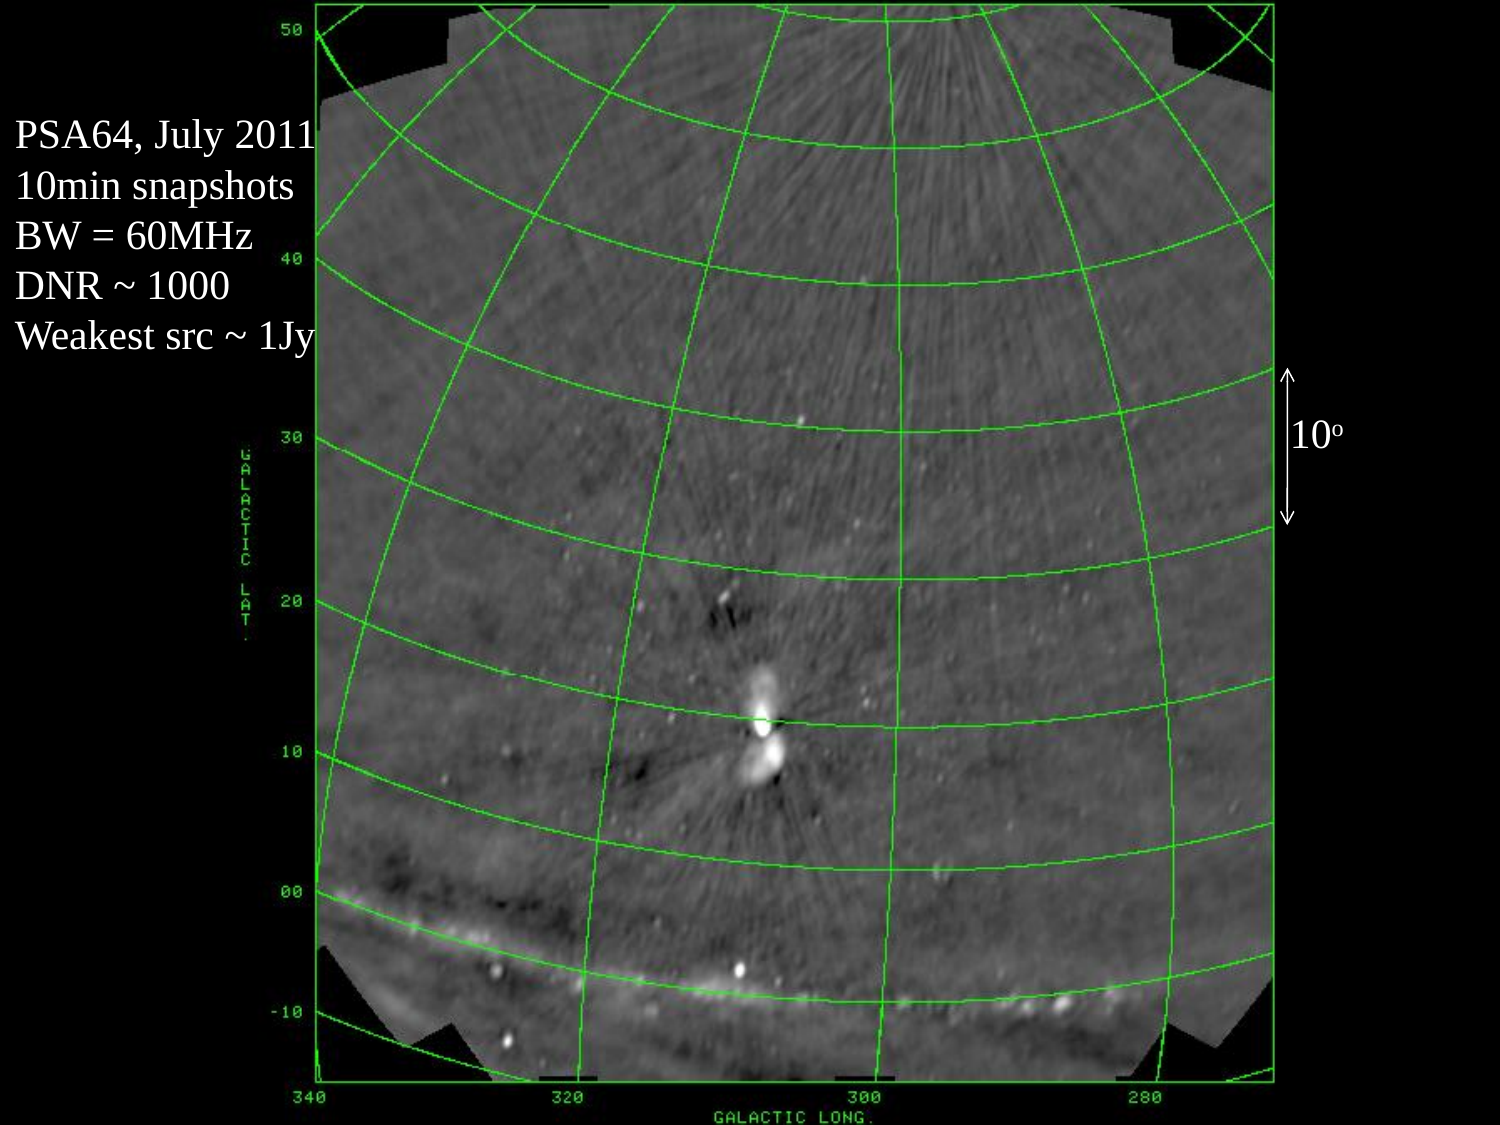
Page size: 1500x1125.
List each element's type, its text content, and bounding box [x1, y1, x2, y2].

text_box PSA64, July 2011 10min snapshots BW = 60MHz DNR ~ 1000 Weakest src ~ 1Jy [0, 99, 200, 365]
text_box 10o [1299, 399, 1456, 465]
picture [205, 0, 1295, 1125]
